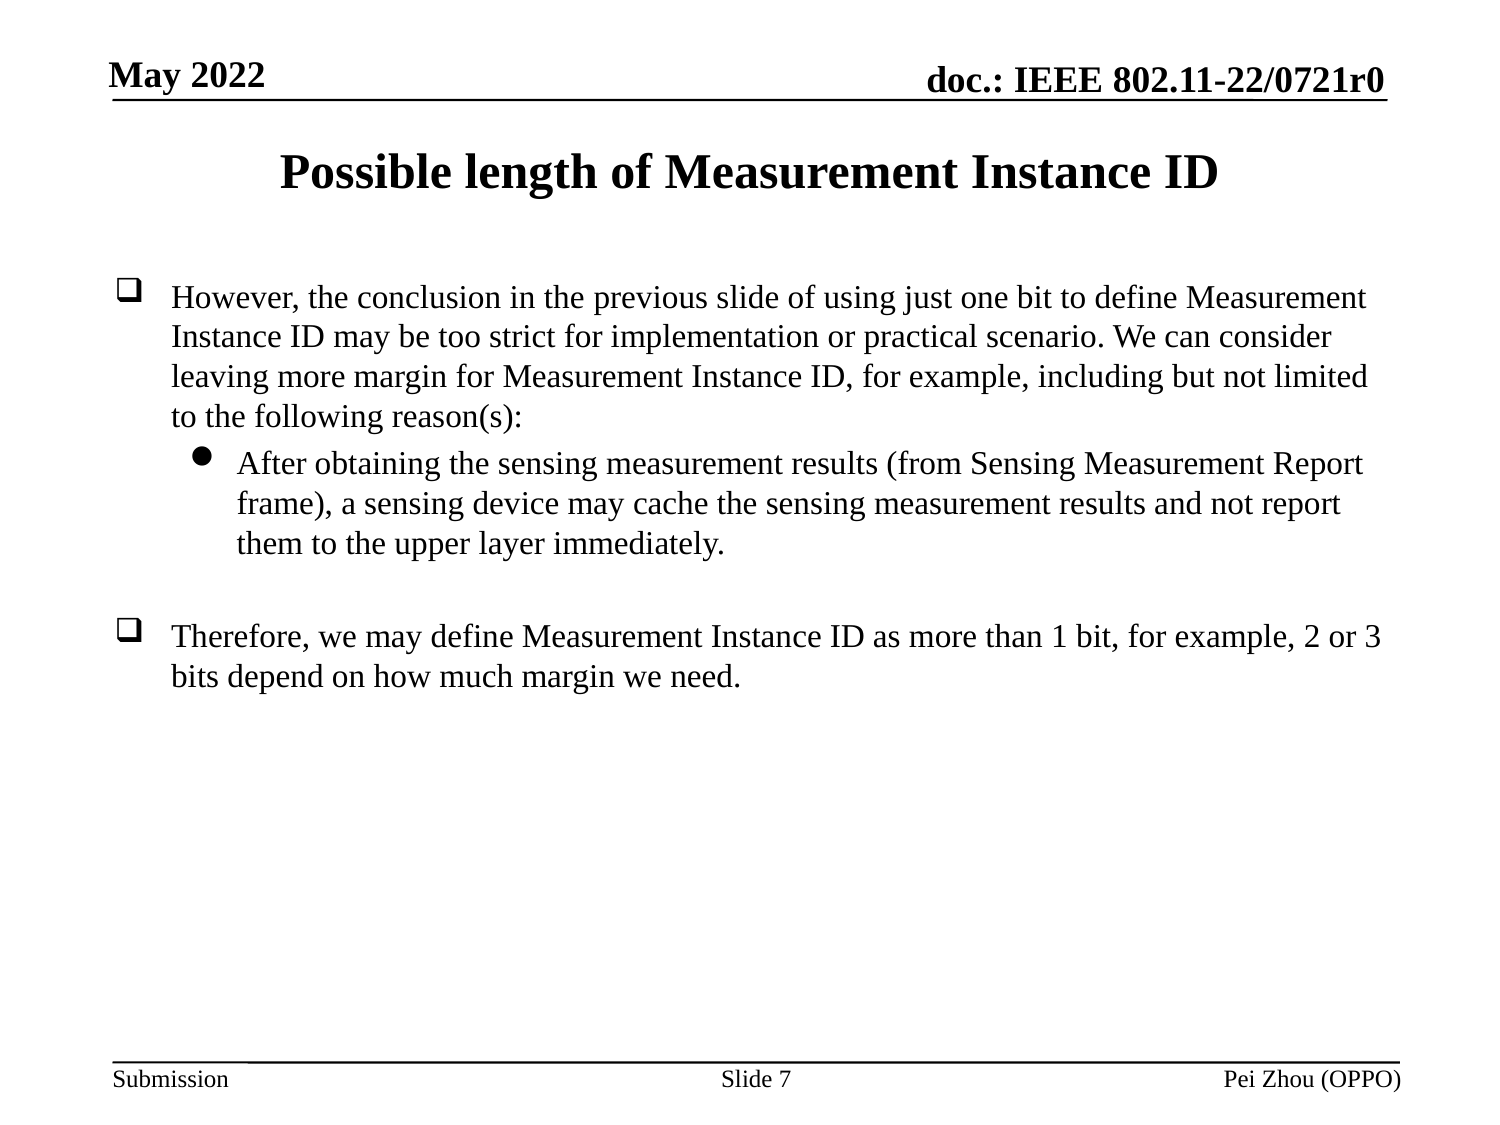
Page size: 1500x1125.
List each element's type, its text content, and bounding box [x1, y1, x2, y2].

footer Pei Zhou (OPPO) [949, 1061, 1402, 1093]
slide_number Slide 7 [712, 1063, 800, 1093]
title Possible length of Measurement Instance ID [112, 112, 1388, 225]
text_box However, the conclusion in the previous slide of using just one bit to define Measurement Instance ID may be too strict for implementation or practical scenario. We can consider leaving more margin for Measurement Instance ID, for example, including but not limited to the following reason(s): After obtaining the sensing measurement results (from Sensing Measurement Report frame), a sensing device may cache the sensing measurement results and not report them to the upper layer immediately. Therefore, we may define Measurement Instance ID as more than 1 bit, for example, 2 or 3 bits depend on how much margin we need. [99, 267, 1402, 1063]
